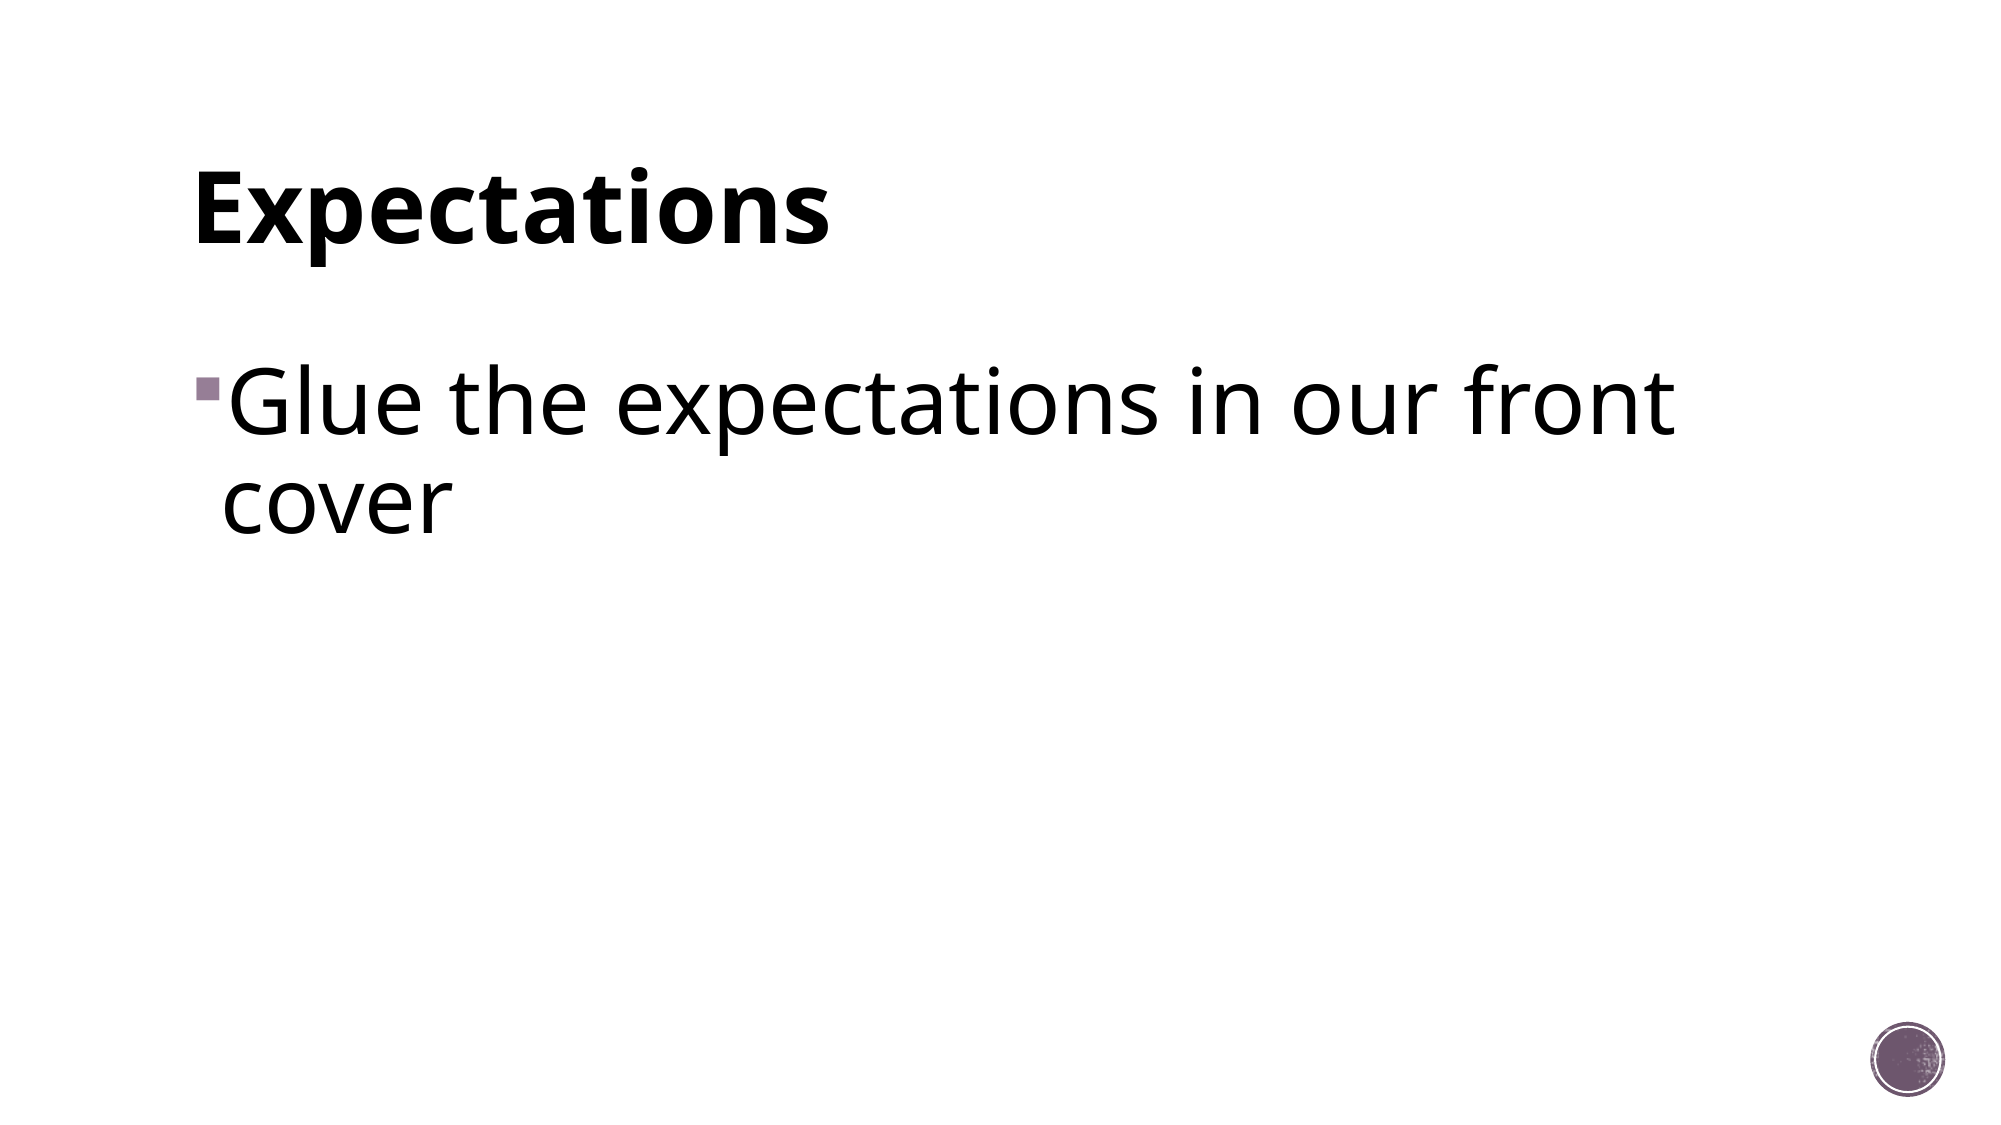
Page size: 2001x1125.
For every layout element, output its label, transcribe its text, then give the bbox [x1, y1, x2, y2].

title Expectations [175, 79, 1826, 344]
list Glue the expectations in our front cover [175, 348, 1826, 1013]
